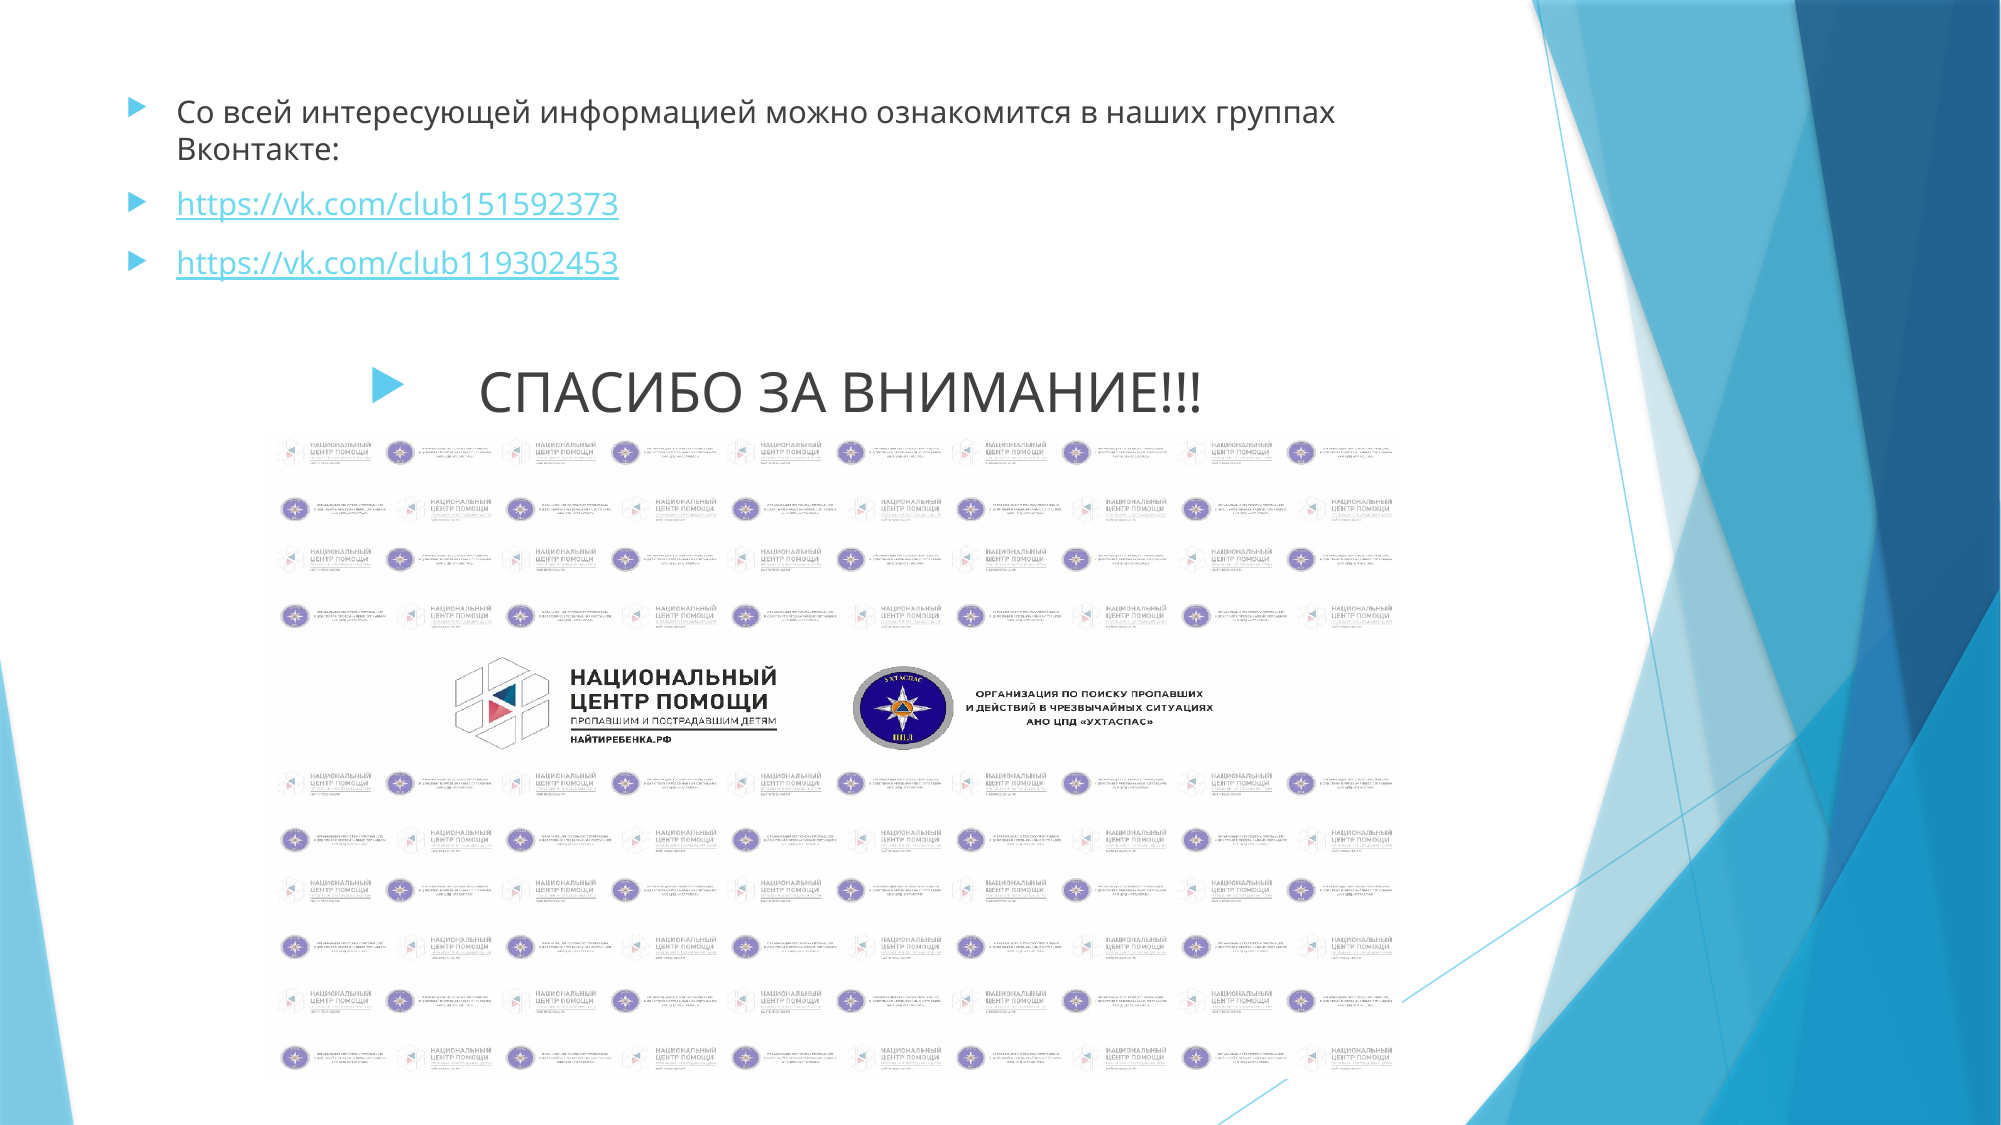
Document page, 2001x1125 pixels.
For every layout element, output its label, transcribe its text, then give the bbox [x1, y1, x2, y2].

picture [265, 431, 1403, 1080]
list Со всей интересующей информацией можно ознакомится в наших группах Вконтакте: https://vk.com/club151592373 https://vk.com/club119302453 СПАСИБО ЗА ВНИМАНИЕ!!! [111, 84, 1522, 432]
